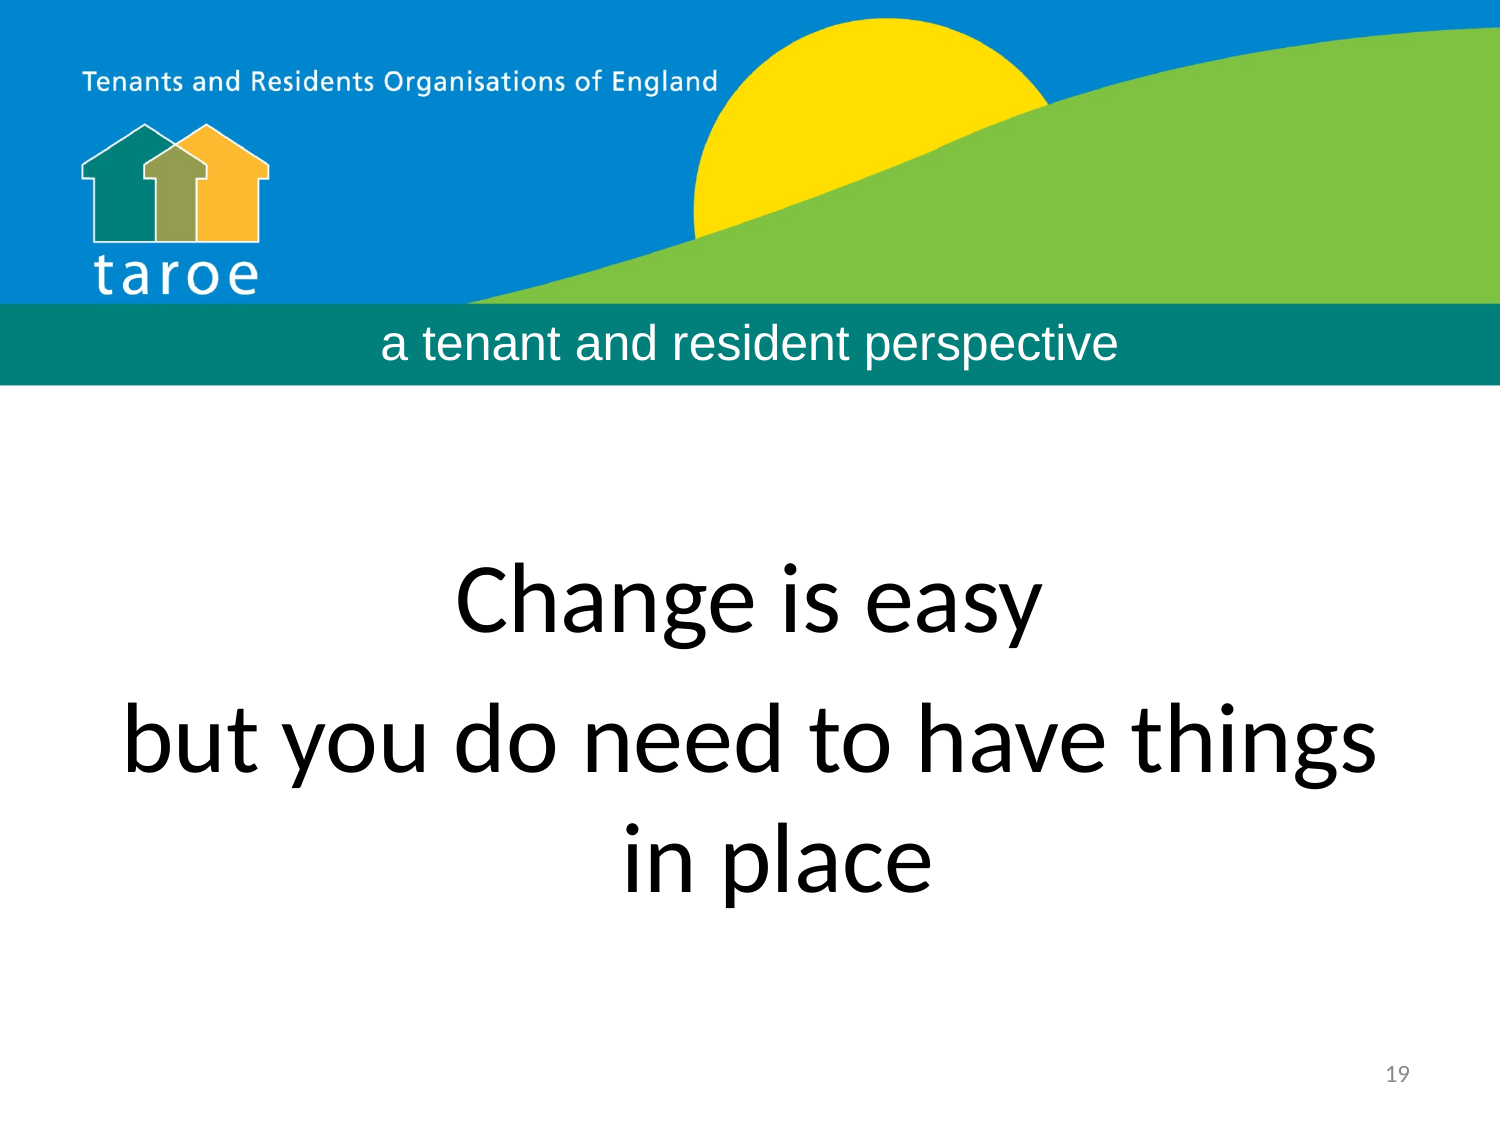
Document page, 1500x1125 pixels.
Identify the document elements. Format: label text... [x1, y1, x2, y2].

list Change is easy but you do need to have things in place [74, 405, 1426, 1071]
text_box 19 [1074, 1071, 1425, 1103]
picture [0, 0, 1500, 396]
